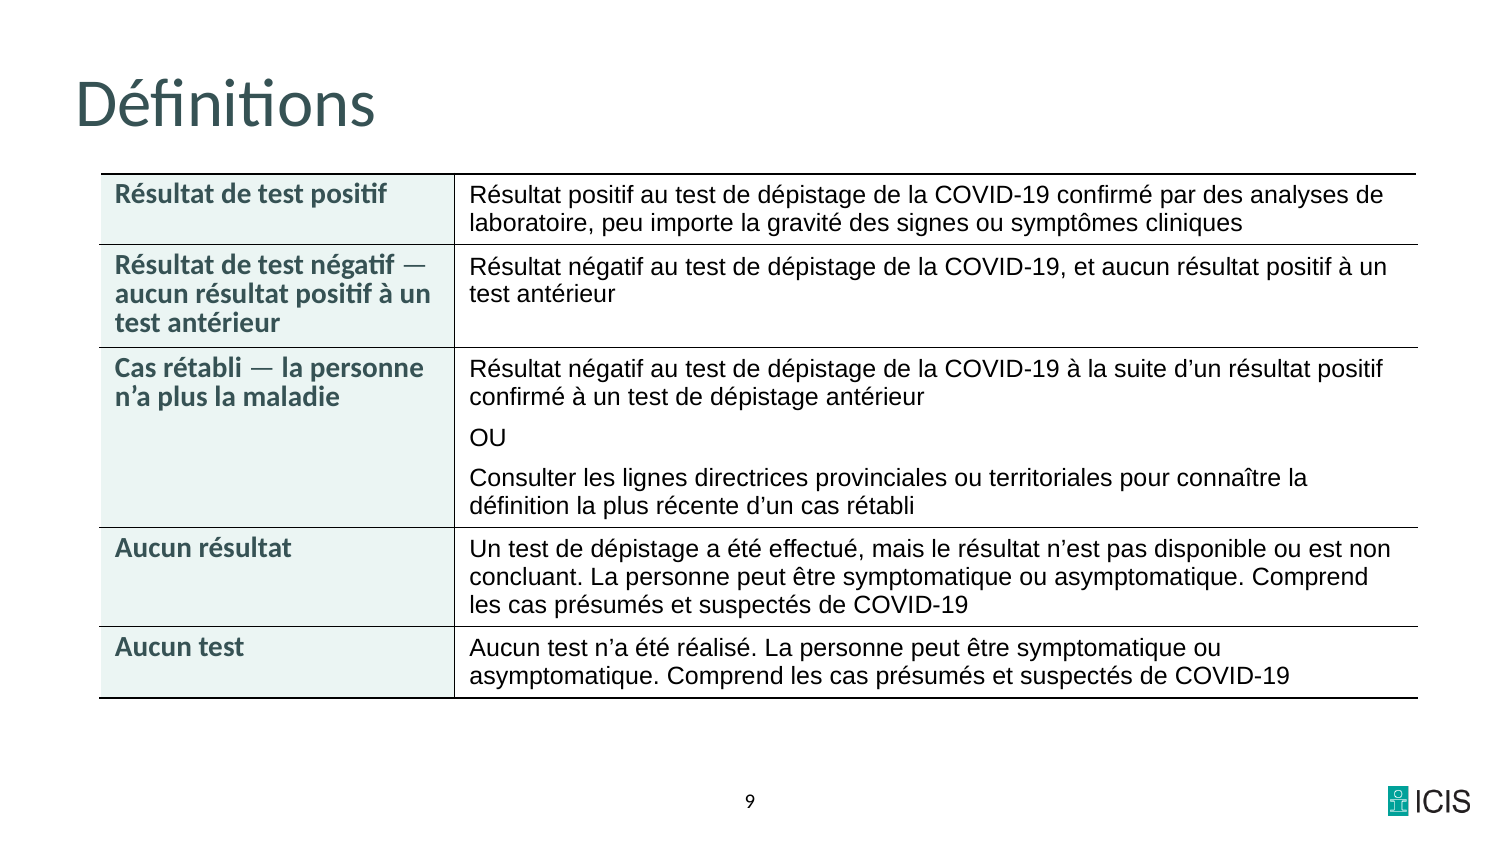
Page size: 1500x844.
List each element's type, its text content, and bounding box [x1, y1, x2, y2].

table_header Résultat positif au test de dépistage de la COVID-19 confirmé par des analyses de laboratoire, peu importe la gravité des signes ou symptômes cliniques [455, 175, 1416, 244]
table_cell Résultat négatif au test de dépistage de la COVID-19, et aucun résultat positif à un test antérieur [455, 245, 1416, 347]
table_cell Aucun test [101, 627, 454, 697]
title Définitions [75, 71, 1425, 142]
table_cell Cas rétabli — la personne n’a plus la maladie [101, 348, 454, 527]
table_cell Résultat négatif au test de dépistage de la COVID-19 à la suite d’un résultat positif confirmé à un test de dépistage antérieur OU Consulter les lignes directrices provinciales ou territoriales pour connaître la définition la plus récente d’un cas rétabli [455, 348, 1416, 527]
table_cell Résultat de test négatif — aucun résultat positif à un test antérieur [101, 245, 454, 347]
picture [1388, 786, 1470, 816]
table_cell Aucun test n’a été réalisé. La personne peut être symptomatique ou asymptomatique. Comprend les cas présumés et suspectés de COVID-19 [455, 627, 1416, 697]
table_cell Un test de dépistage a été effectué, mais le résultat n’est pas disponible ou est non concluant. La personne peut être symptomatique ou asymptomatique. Comprend les cas présumés et suspectés de COVID-19 [455, 528, 1416, 626]
table_header Résultat de test positif [101, 175, 454, 244]
table_cell Aucun résultat [101, 528, 454, 626]
